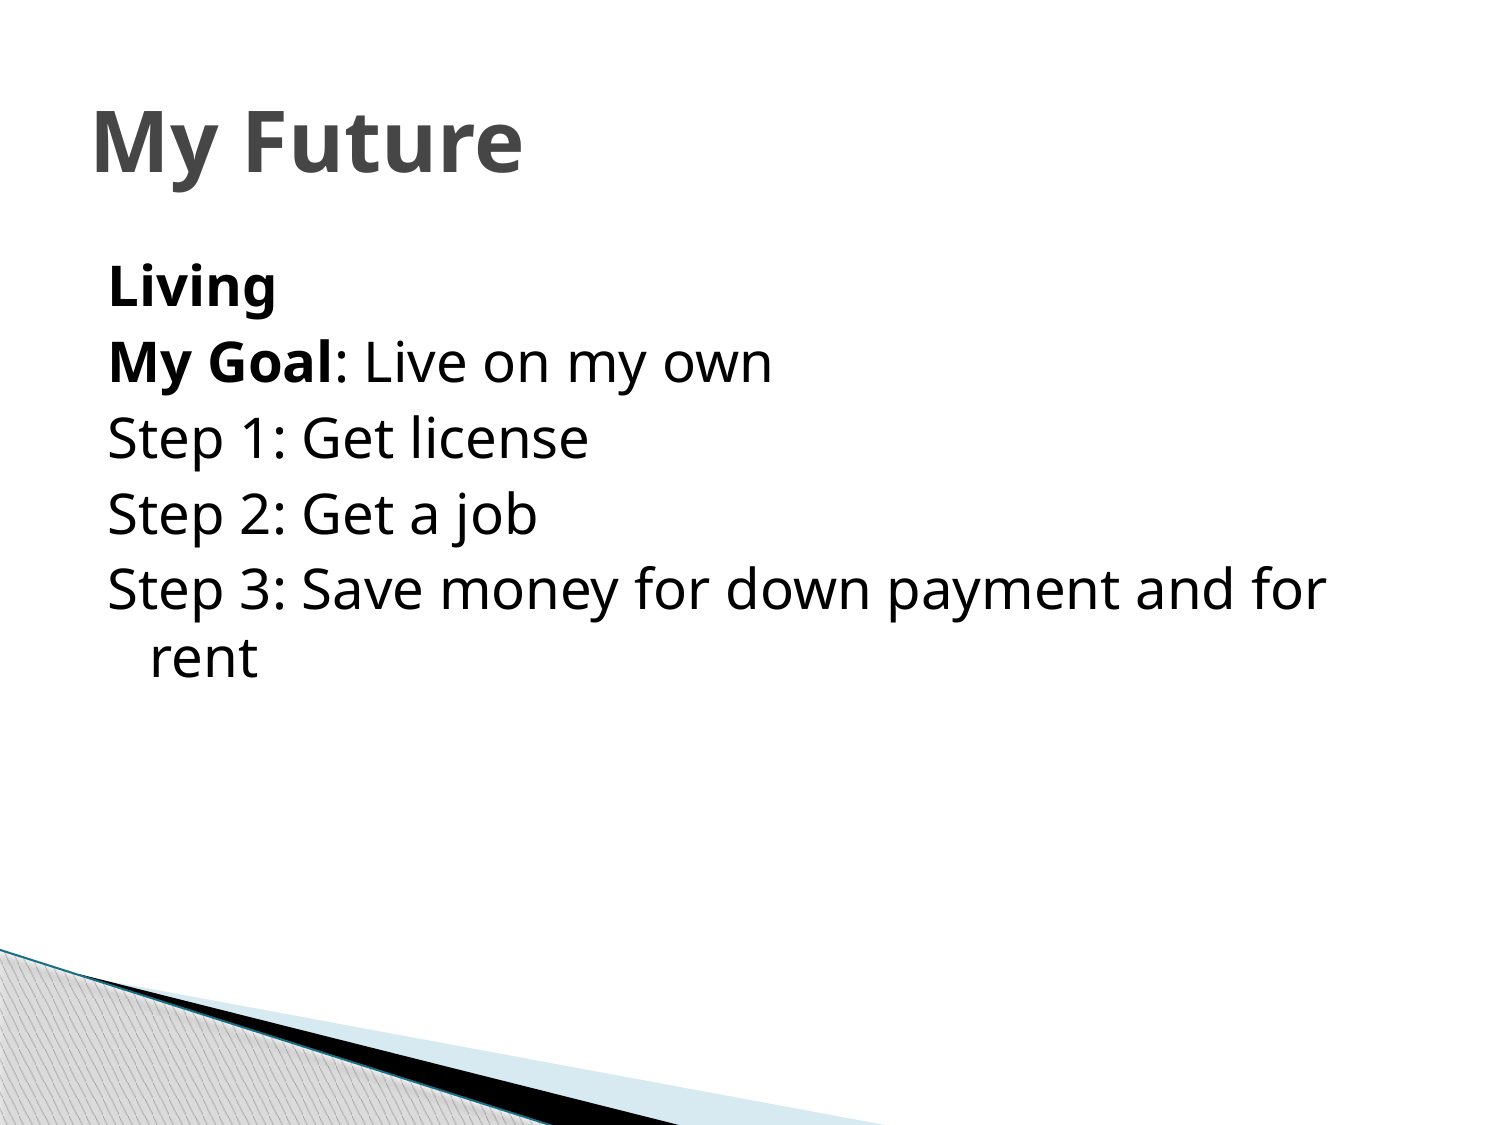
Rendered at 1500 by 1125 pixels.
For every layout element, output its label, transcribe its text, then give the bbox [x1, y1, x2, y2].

title My Future [75, 45, 1425, 233]
list Living My Goal: Live on my own Step 1: Get license Step 2: Get a job Step 3: Save money for down payment and for rent [75, 243, 1425, 986]
